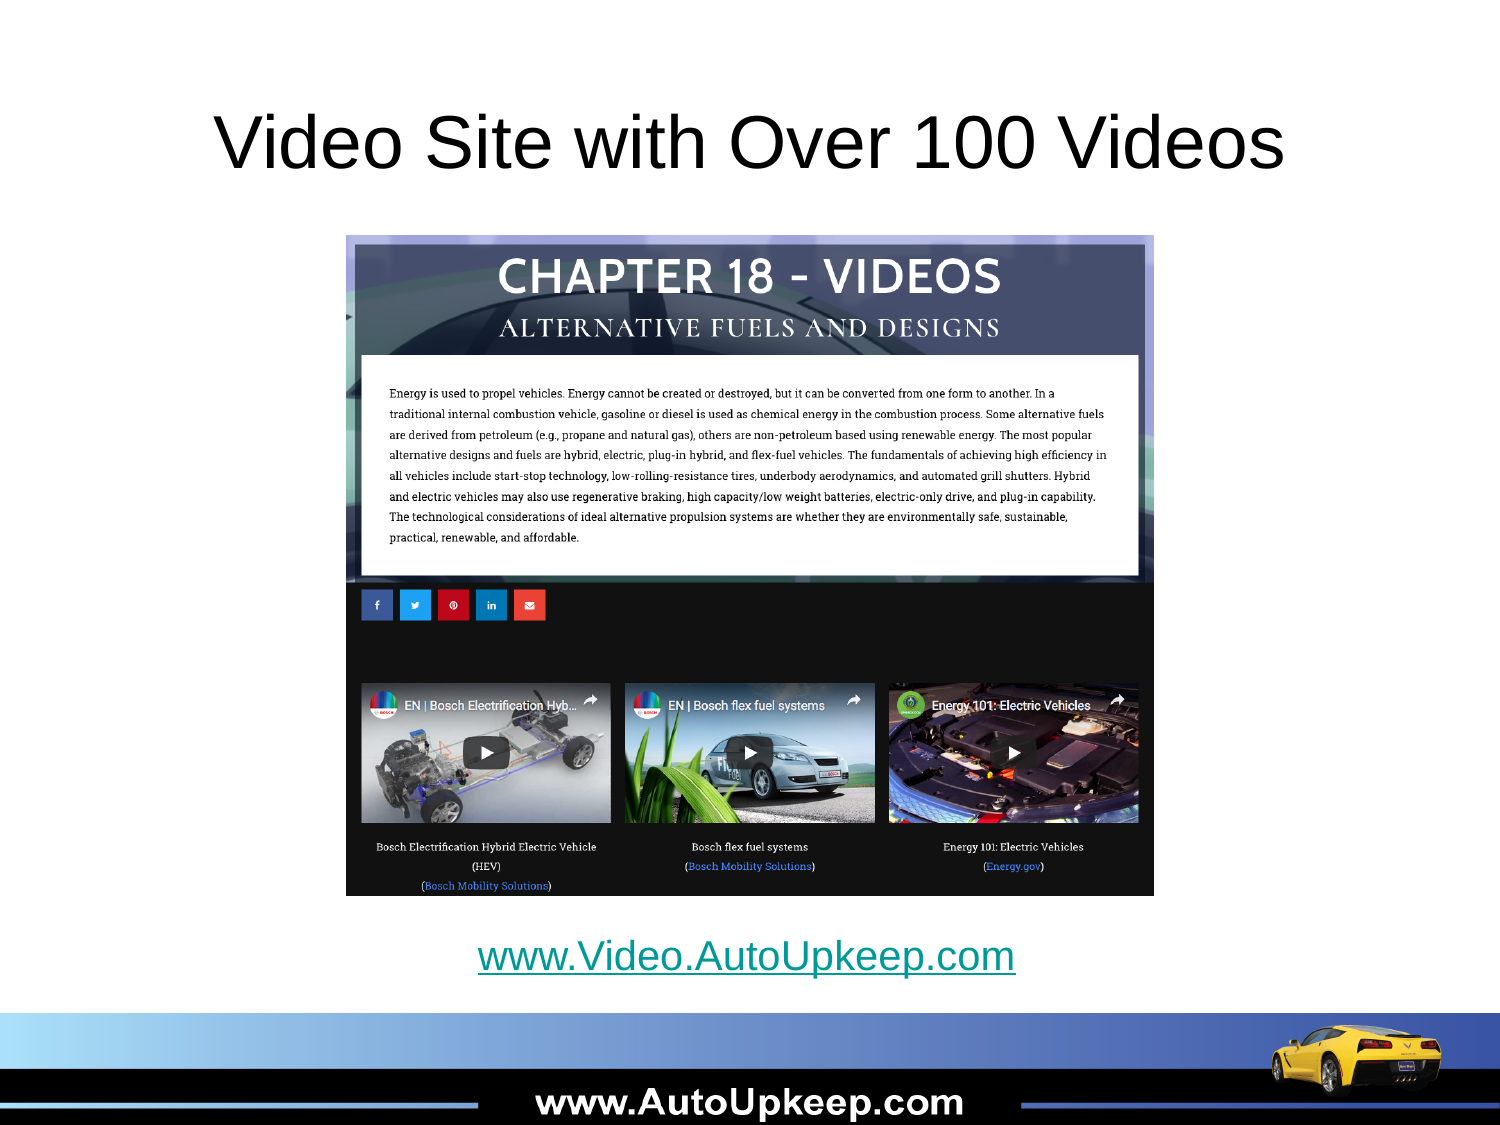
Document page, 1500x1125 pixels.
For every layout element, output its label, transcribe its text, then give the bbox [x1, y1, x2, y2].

picture [0, 1012, 1500, 1125]
title Video Site with Over 100 Videos [75, 45, 1425, 233]
picture [346, 234, 1154, 896]
text_box www.Video.AutoUpkeep.com [462, 921, 1038, 988]
